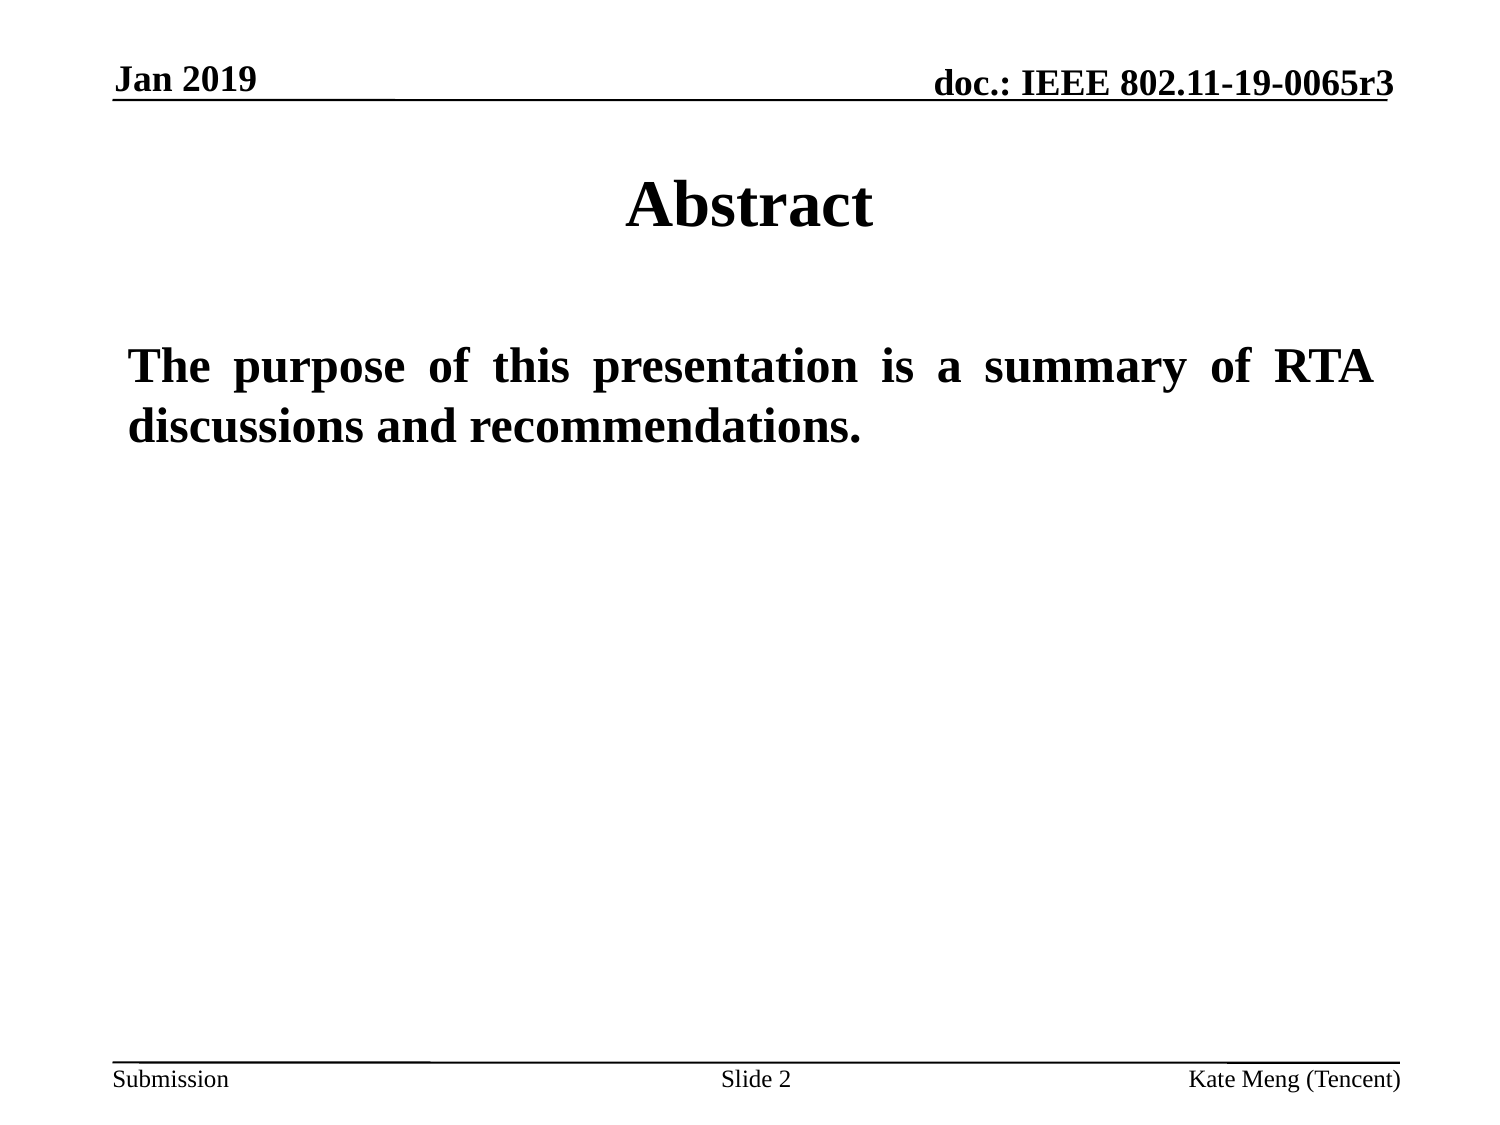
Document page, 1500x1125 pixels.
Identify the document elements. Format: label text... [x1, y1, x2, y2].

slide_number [114, 54, 423, 100]
slide_number Slide 2 [712, 1061, 800, 1123]
footer Kate Meng (Tencent) [878, 1061, 1402, 1088]
list The purpose of this presentation is a summary of RTA discussions and recommendations. [112, 324, 1388, 1000]
title Abstract [112, 112, 1388, 288]
